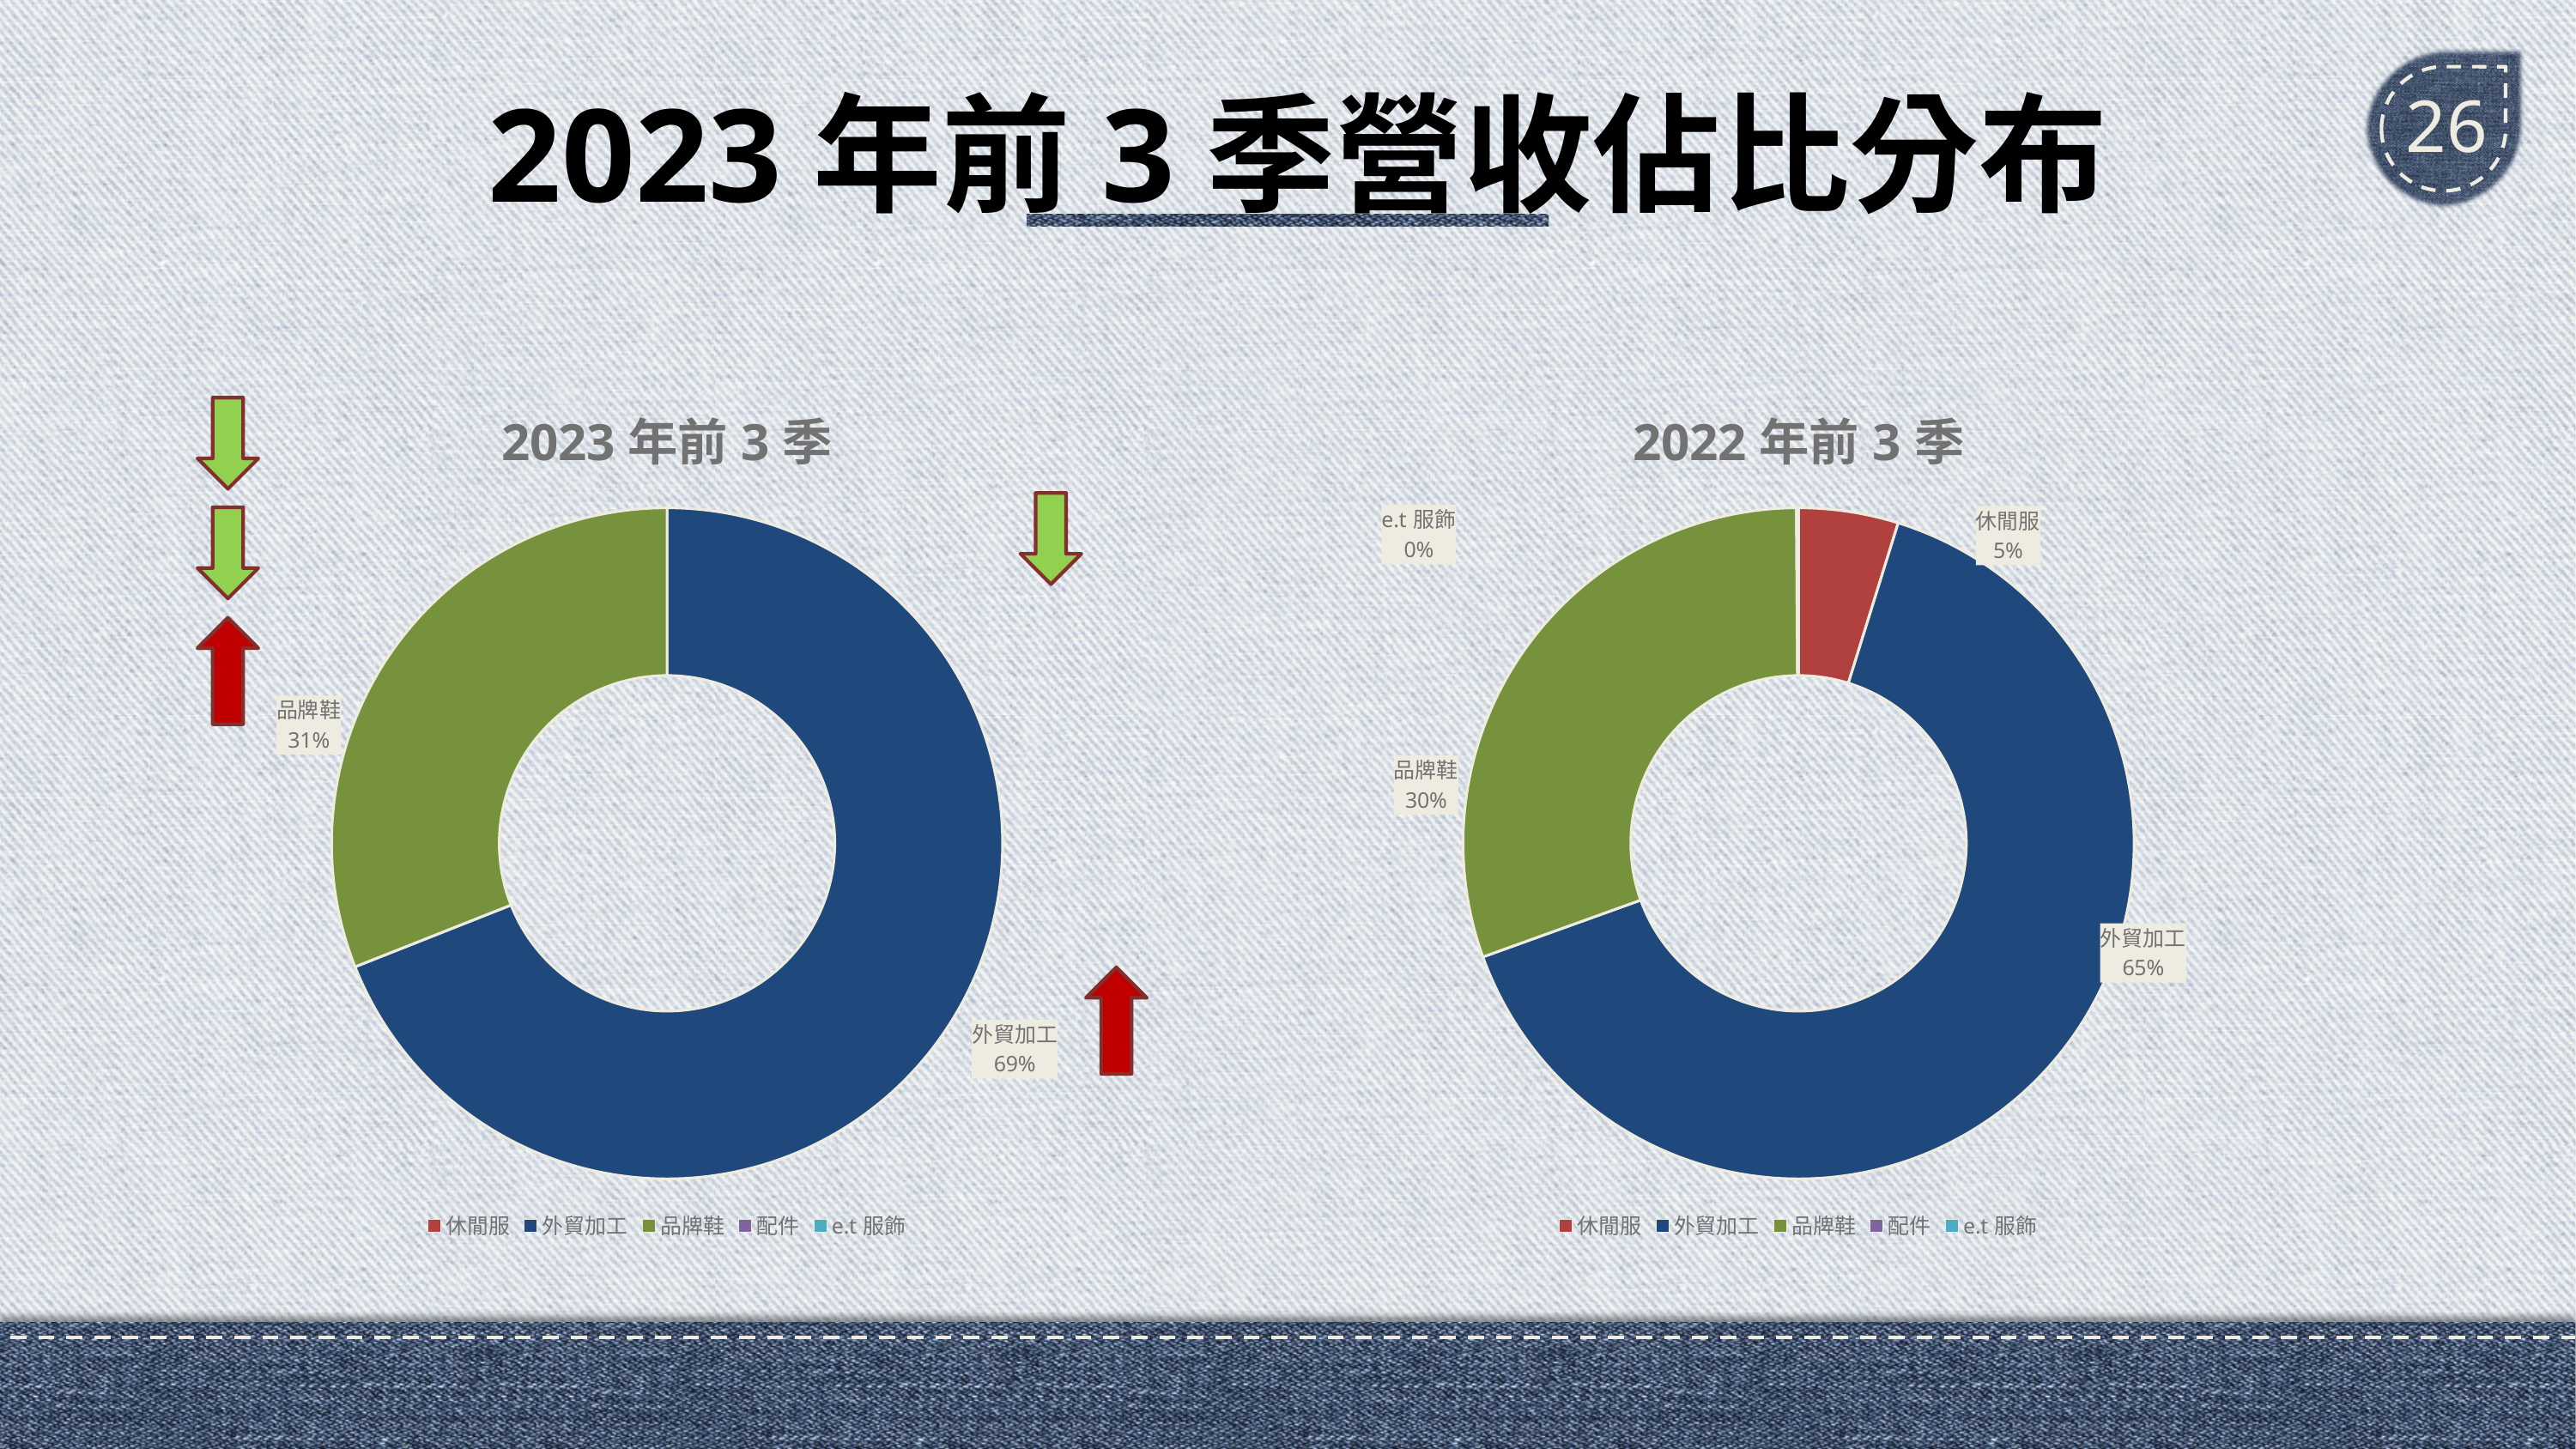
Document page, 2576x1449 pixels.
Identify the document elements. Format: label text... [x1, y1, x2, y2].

chart [136, 367, 1197, 1246]
picture [0, 0, 2576, 1449]
chart [1268, 367, 2329, 1246]
title 2023年前3季營收佔比分布 [129, 35, 2447, 228]
slide_number 26 [2380, 91, 2513, 169]
